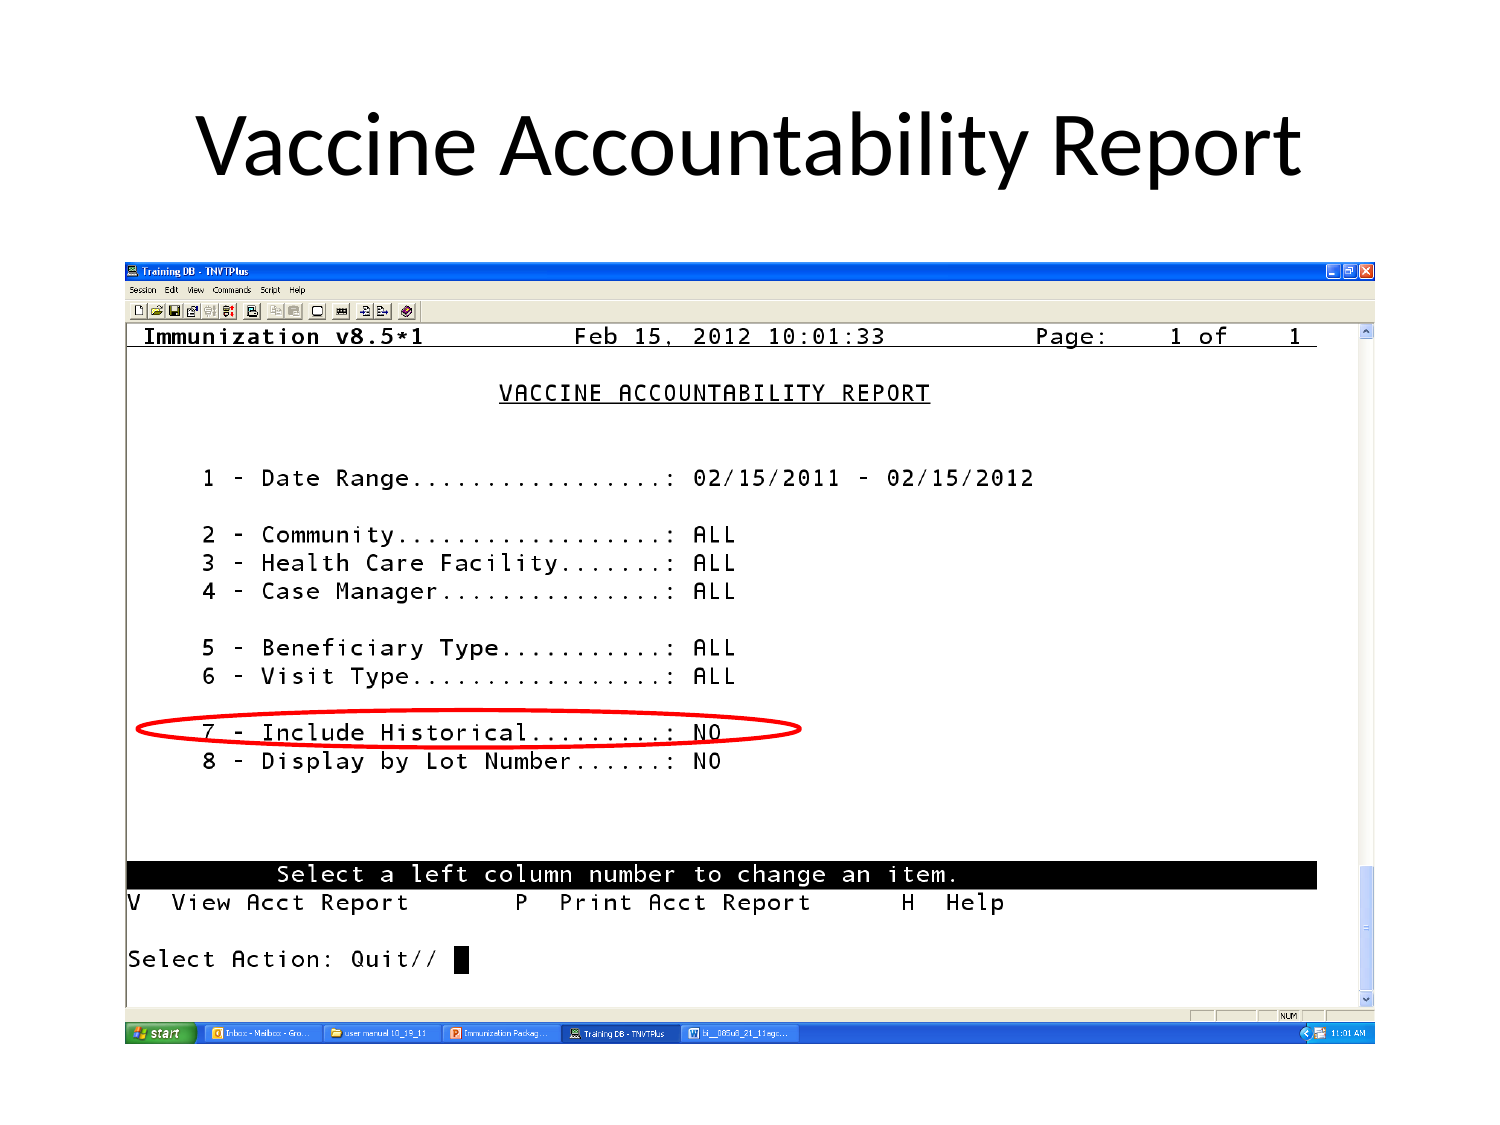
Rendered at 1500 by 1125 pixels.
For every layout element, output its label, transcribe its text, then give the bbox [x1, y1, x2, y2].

title Vaccine Accountability Report [75, 45, 1425, 233]
picture [124, 262, 1376, 1044]
